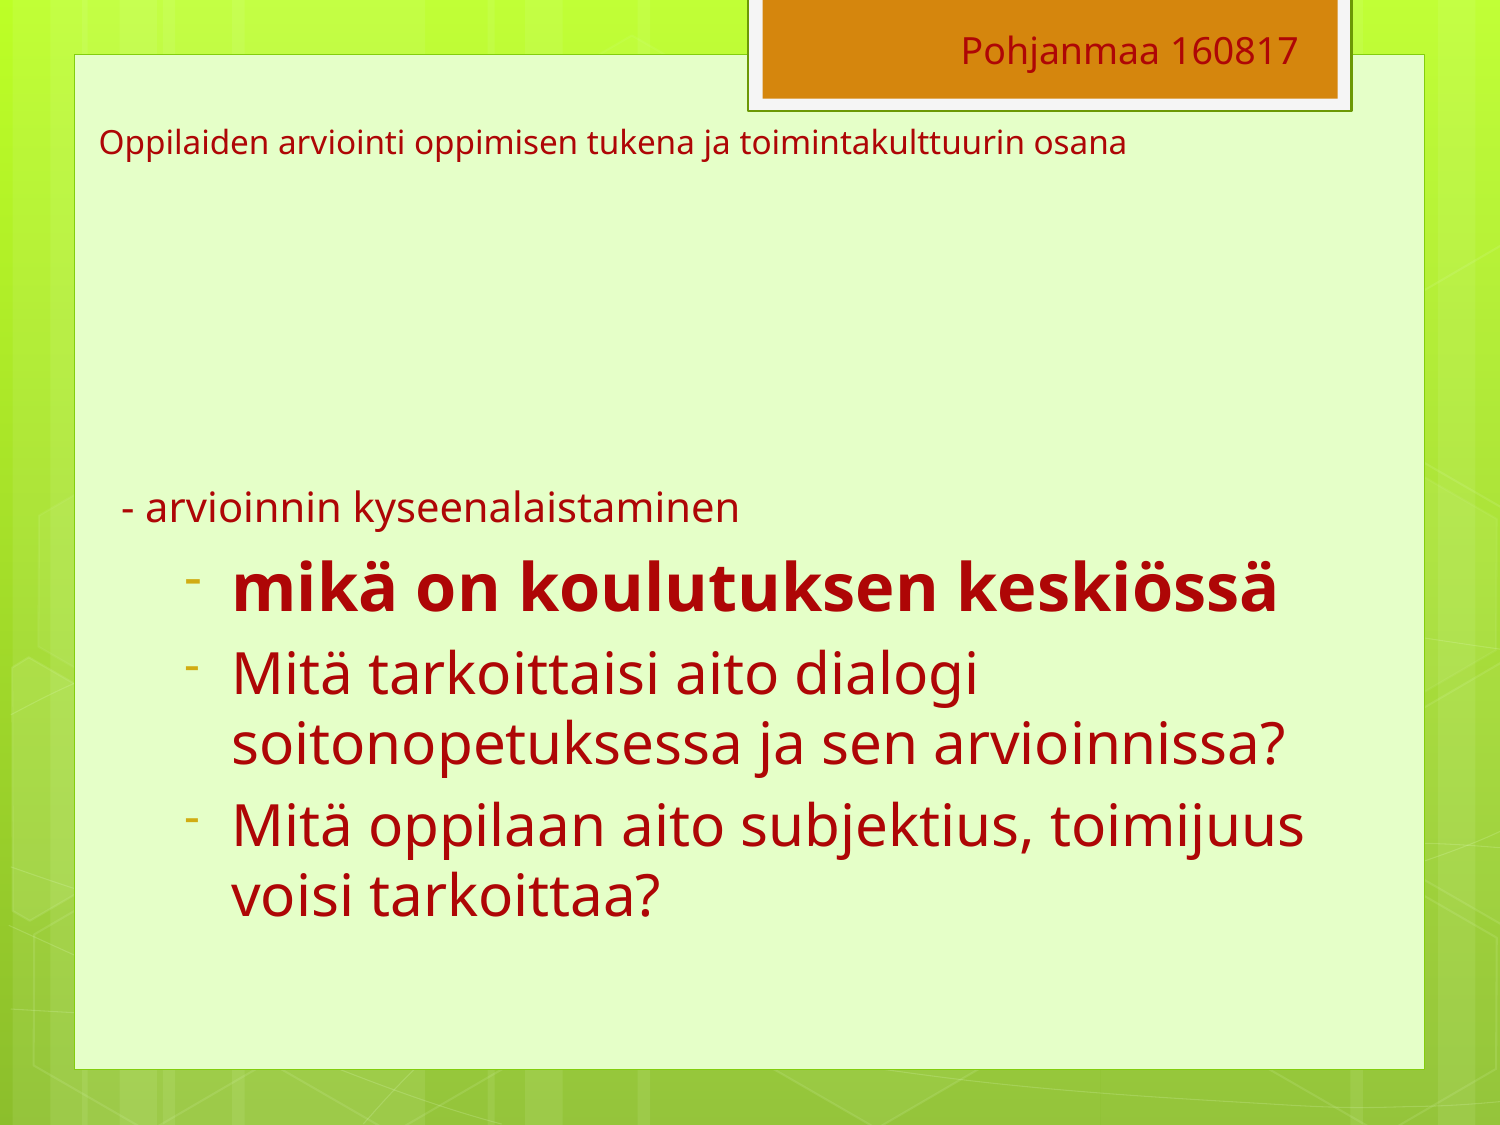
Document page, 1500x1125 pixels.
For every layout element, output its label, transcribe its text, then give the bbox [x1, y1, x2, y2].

title Oppilaiden arviointi oppimisen tukena ja toimintakulttuurin osana [83, 108, 1237, 169]
list - arvioinnin kyseenalaistaminen mikä on koulutuksen keskiössä Mitä tarkoittaisi aito dialogi soitonopetuksessa ja sen arvioinnissa? Mitä oppilaan aito subjektius, toimijuus voisi tarkoittaa? [94, 473, 1405, 1045]
text_box Pohjanmaa 160817 [770, 19, 1324, 79]
